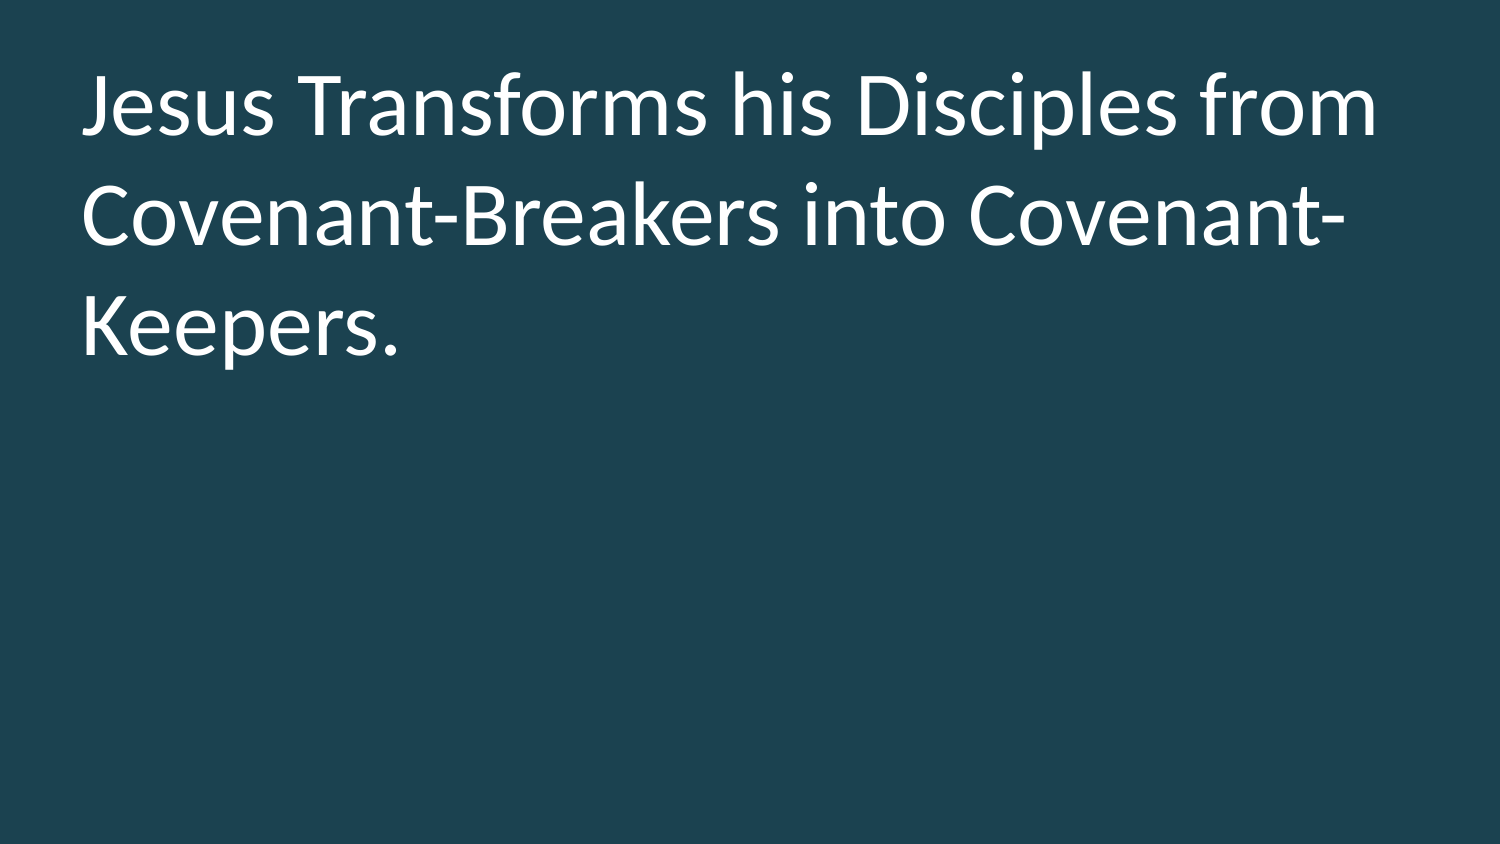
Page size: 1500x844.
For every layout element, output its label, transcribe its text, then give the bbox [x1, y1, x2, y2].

list Jesus Transforms his Disciples from Covenant-Breakers into Covenant-Keepers. [66, 35, 1451, 820]
